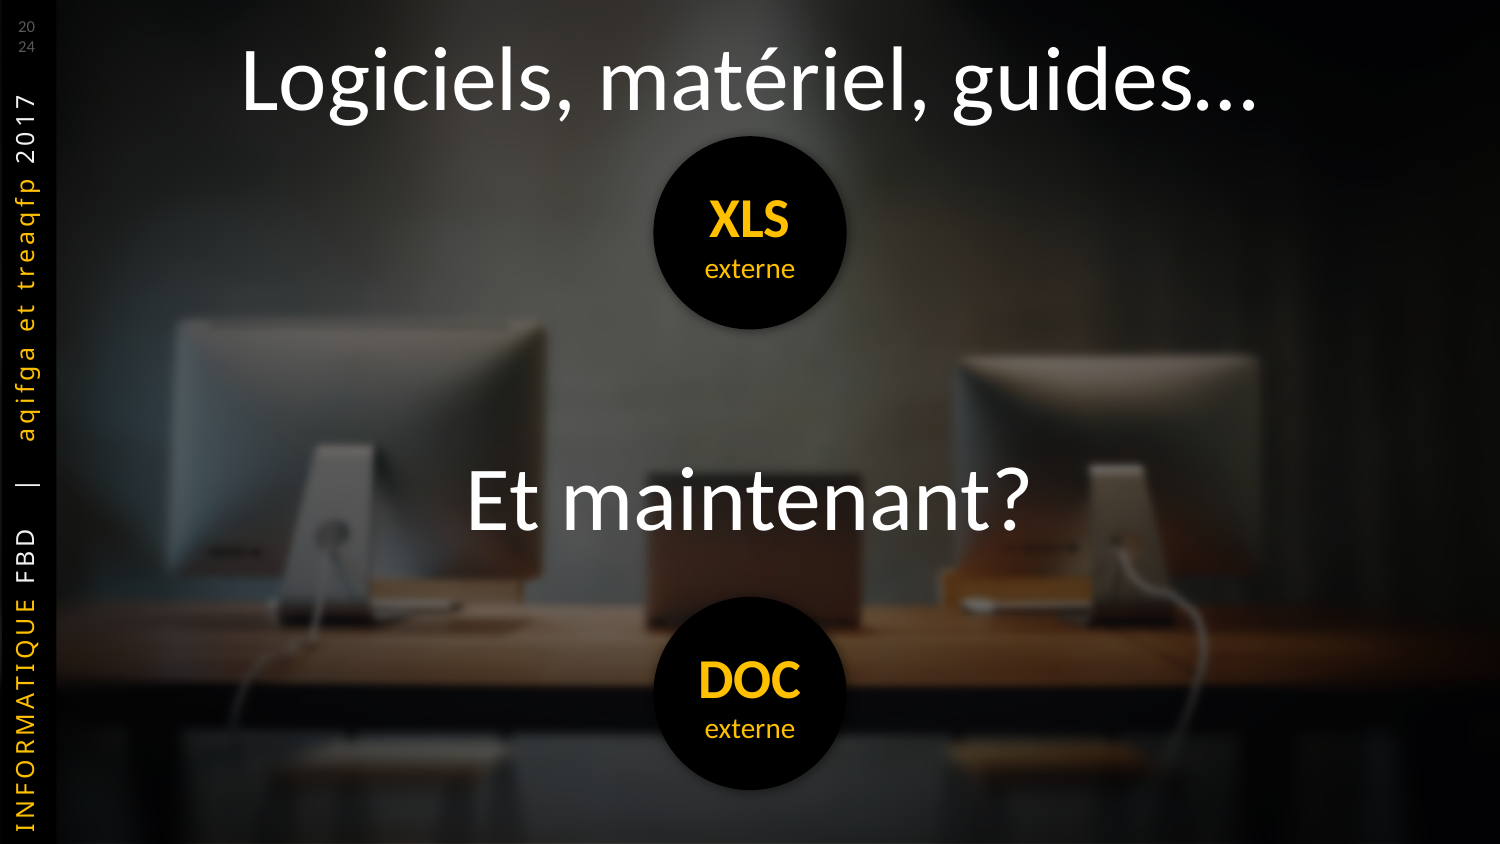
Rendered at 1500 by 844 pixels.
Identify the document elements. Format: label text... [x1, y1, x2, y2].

text_box Et maintenant? [0, 423, 1500, 564]
picture [57, 564, 1500, 844]
picture [57, 144, 1500, 423]
title Logiciels, matériel, guides… [0, 3, 1500, 144]
text_box DOC externe [653, 596, 847, 791]
text_box XLS externe [653, 136, 847, 330]
text_box 20 24 [0, 8, 54, 64]
